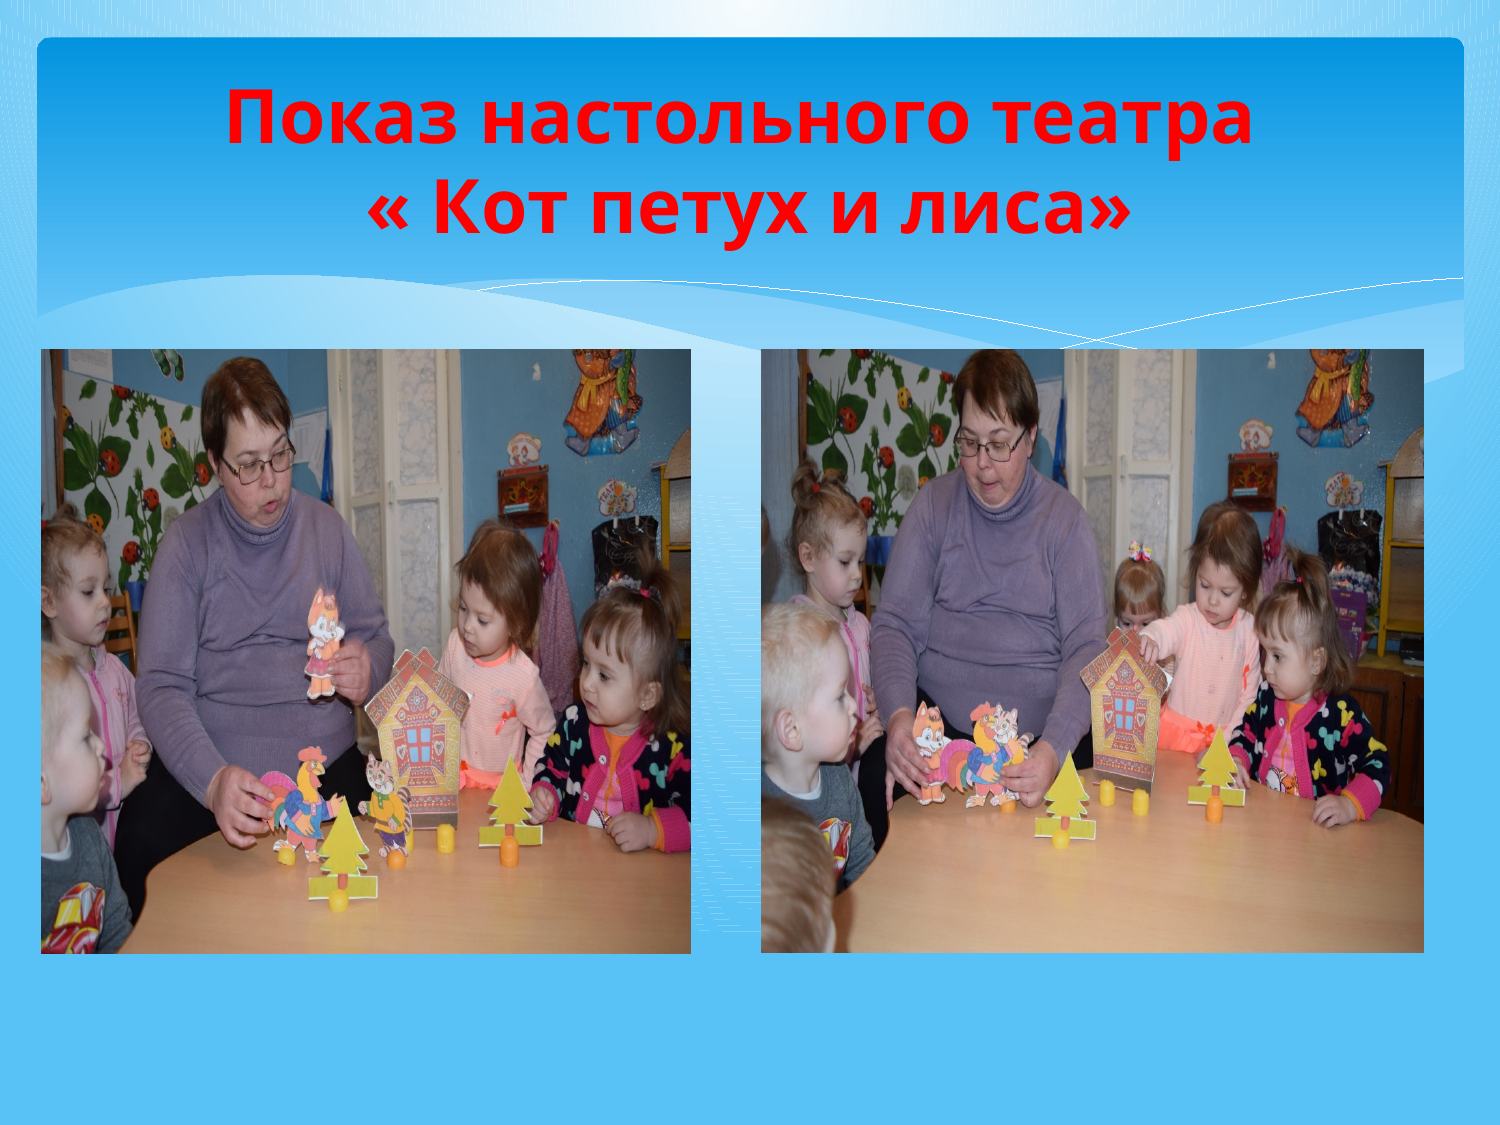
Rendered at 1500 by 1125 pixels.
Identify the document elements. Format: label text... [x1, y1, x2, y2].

title Показ настольного театра « Кот петух и лиса» [75, 55, 1425, 261]
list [761, 349, 1424, 953]
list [41, 349, 692, 954]
